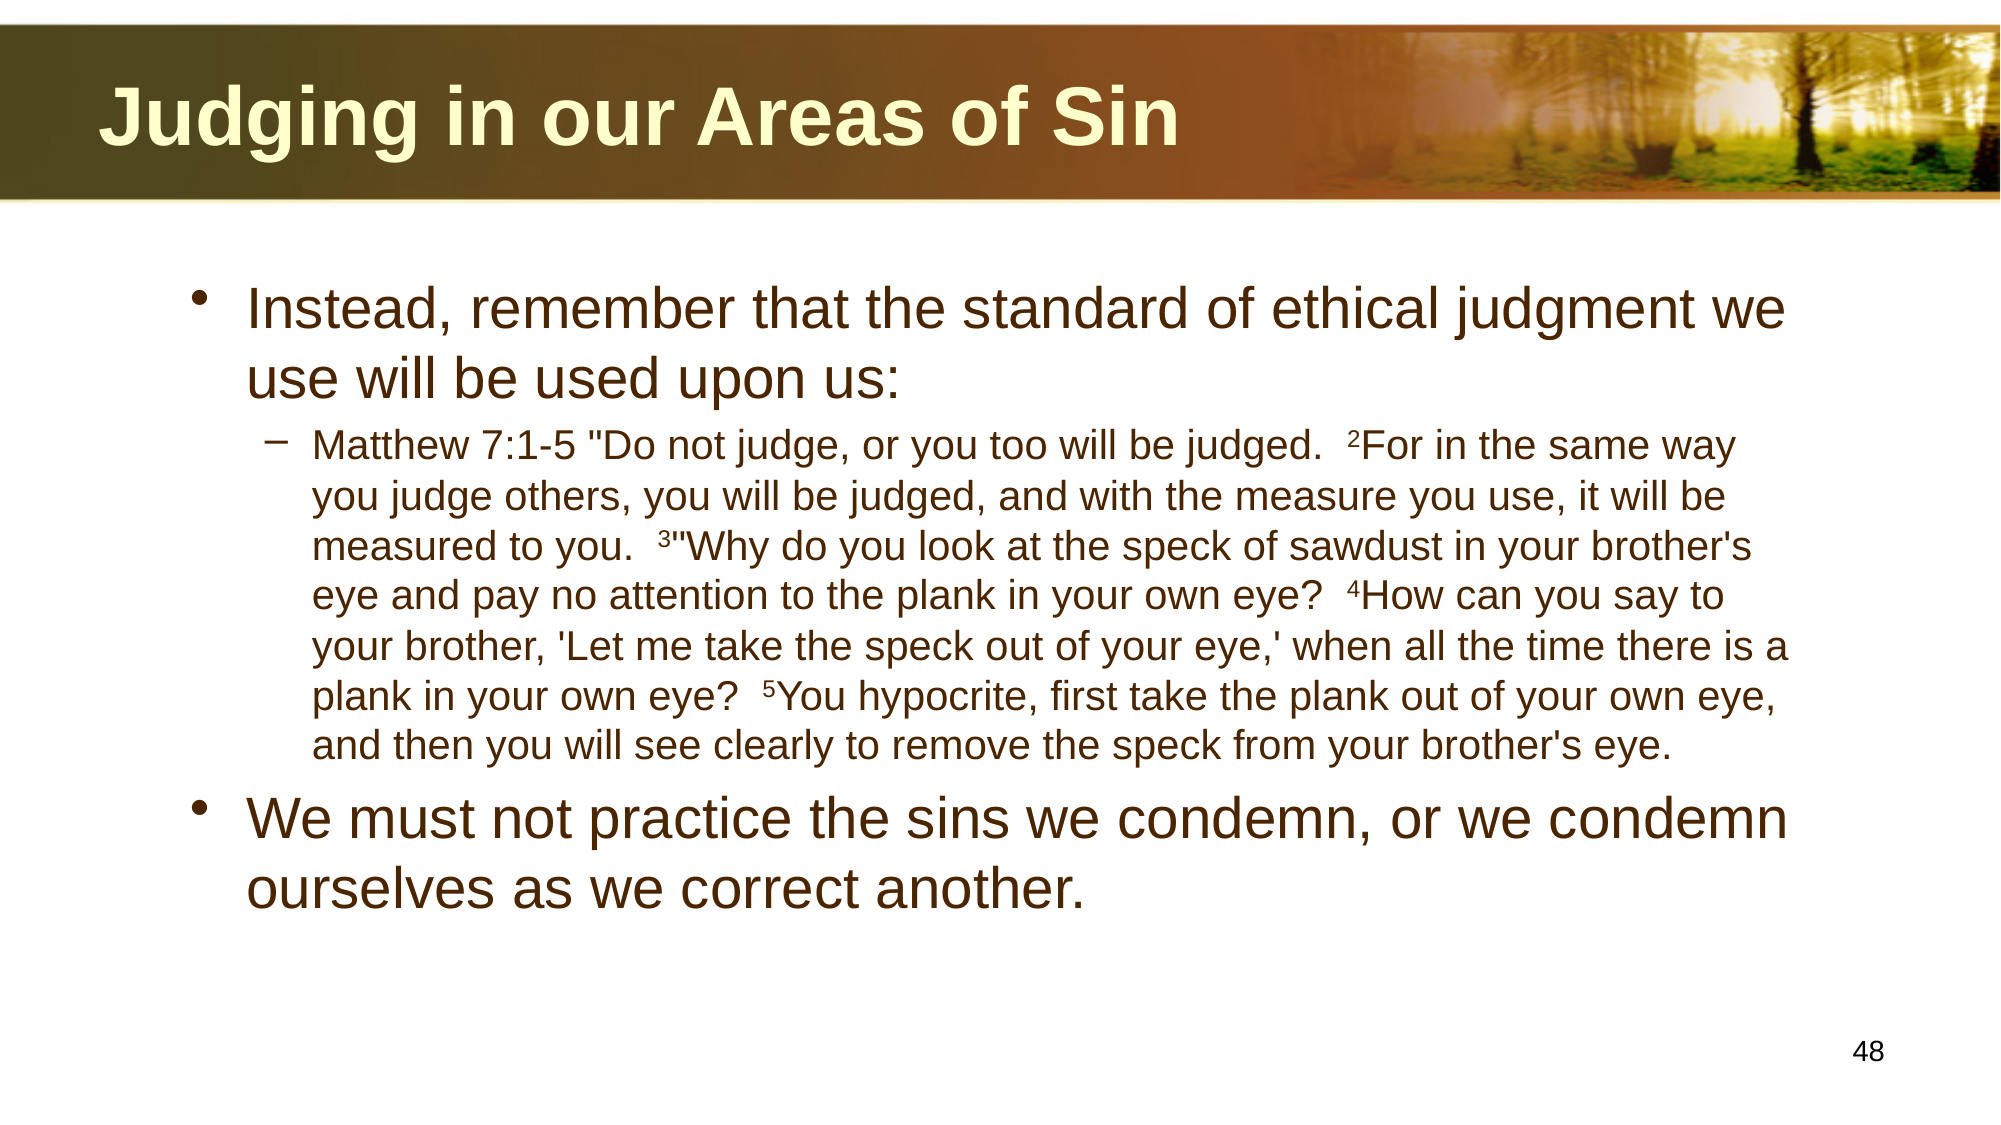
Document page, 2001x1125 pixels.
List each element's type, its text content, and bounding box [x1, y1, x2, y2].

picture [0, 0, 2001, 1125]
title Judging in our Areas of Sin [83, 24, 1917, 200]
list Instead, remember that the standard of ethical judgment we use will be used upon us: Matthew 7:1-5 "Do not judge, or you too will be judged. 2For in the same way you judge others, you will be judged, and with the measure you use, it will be measured to you. 3"Why do you look at the speck of sawdust in your brother's eye and pay no attention to the plank in your own eye? 4How can you say to your brother, 'Let me take the speck out of your eye,' when all the time there is a plank in your own eye? 5You hypocrite, first take the plank out of your own eye, and then you will see clearly to remove the speck from your brother's eye. We must not practice the sins we condemn, or we condemn ourselves as we correct another. [174, 262, 1825, 1005]
slide_number 48 [1433, 1024, 1901, 1103]
